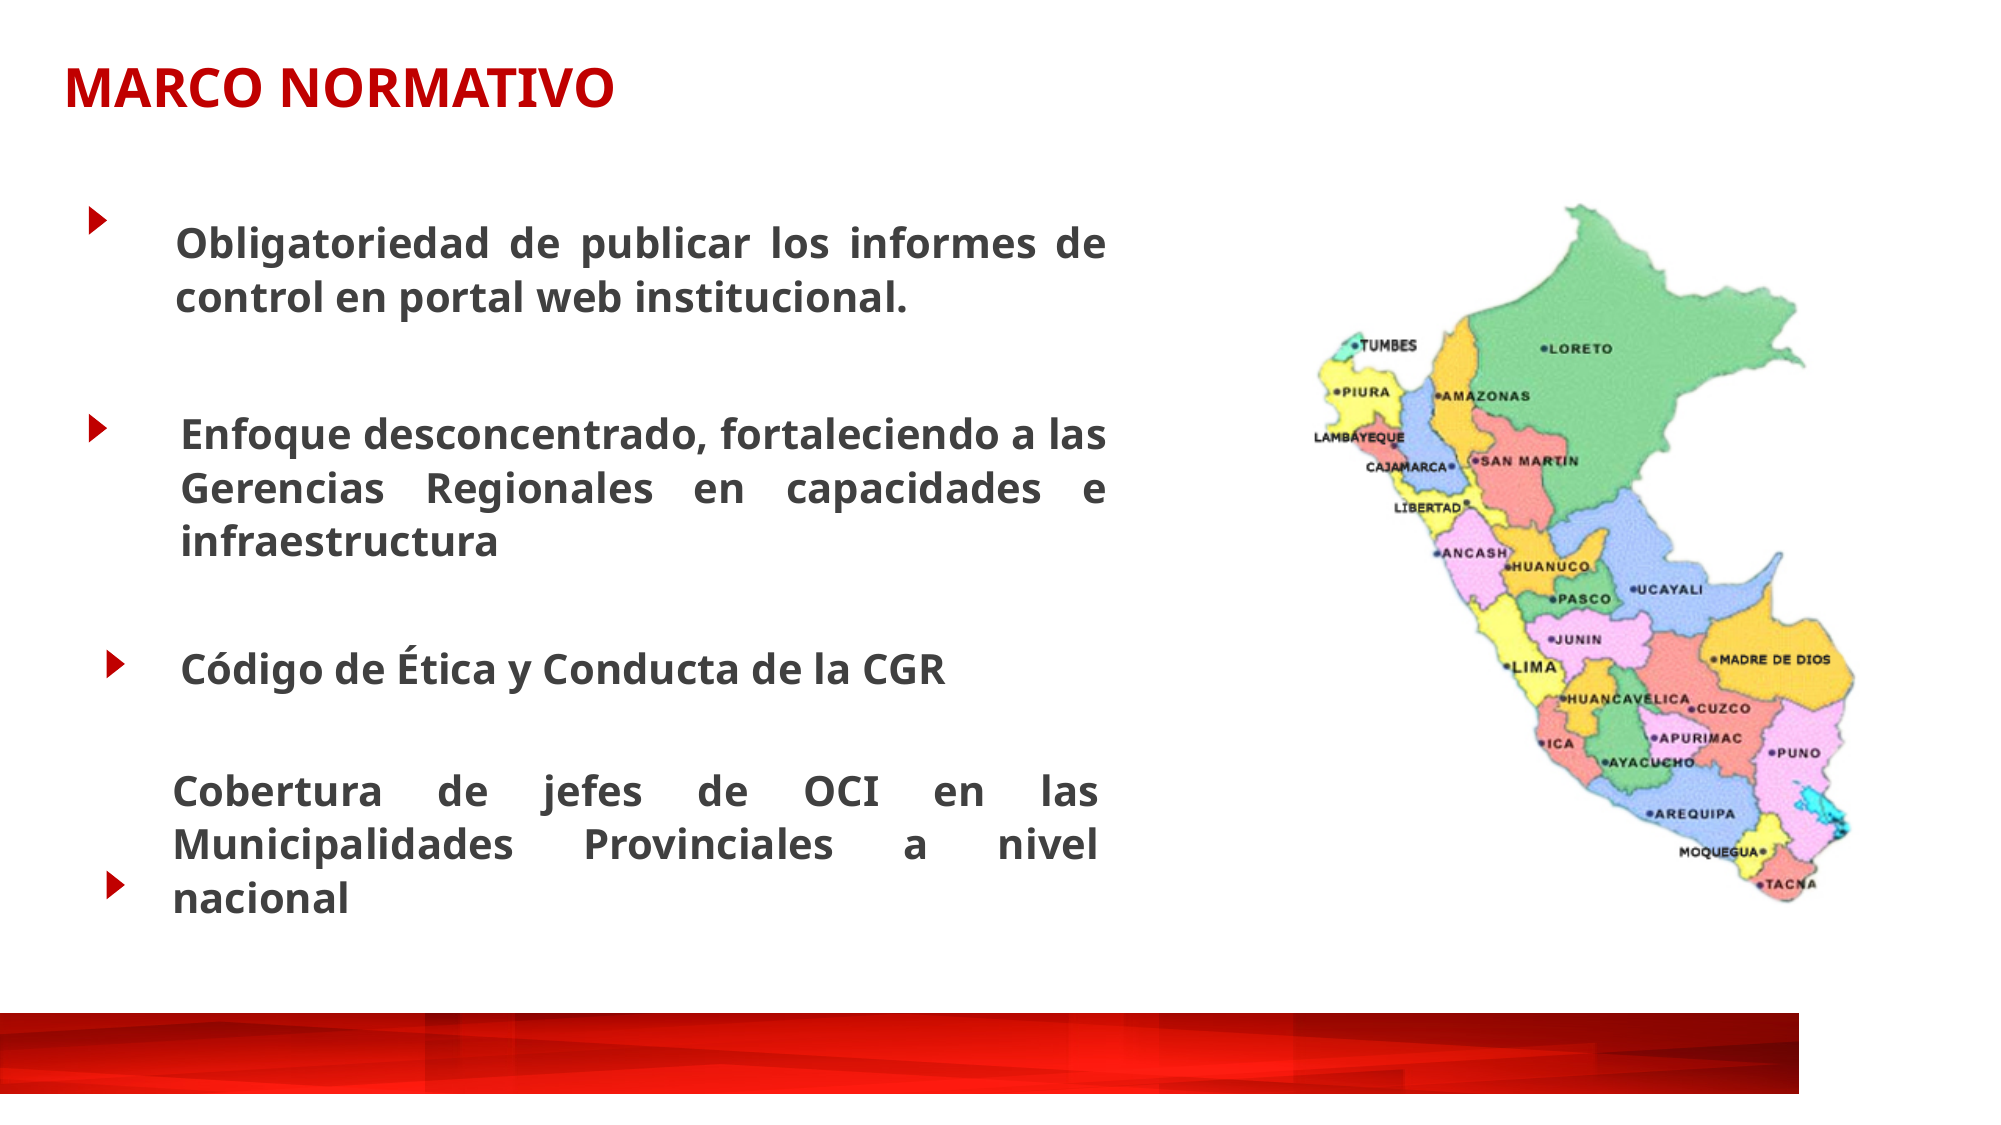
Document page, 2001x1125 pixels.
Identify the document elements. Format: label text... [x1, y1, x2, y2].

text_box [106, 649, 125, 679]
picture [0, 1013, 1799, 1094]
text_box Código de Ética y Conducta de la CGR [165, 631, 1046, 700]
text_box Obligatoriedad de publicar los informes de control en portal web institucional. [160, 206, 1123, 328]
text_box [106, 870, 125, 900]
text_box [88, 205, 108, 235]
picture [1312, 199, 1860, 908]
text_box [88, 413, 108, 443]
text_box Enfoque desconcentrado, fortaleciendo a las Gerencias Regionales en capacidades e infraestructura [165, 396, 1123, 573]
text_box MARCO NORMATIVO [48, 46, 1922, 126]
text_box Cobertura de jefes de OCI en las Municipalidades Provinciales a nivel nacional [157, 753, 1115, 929]
